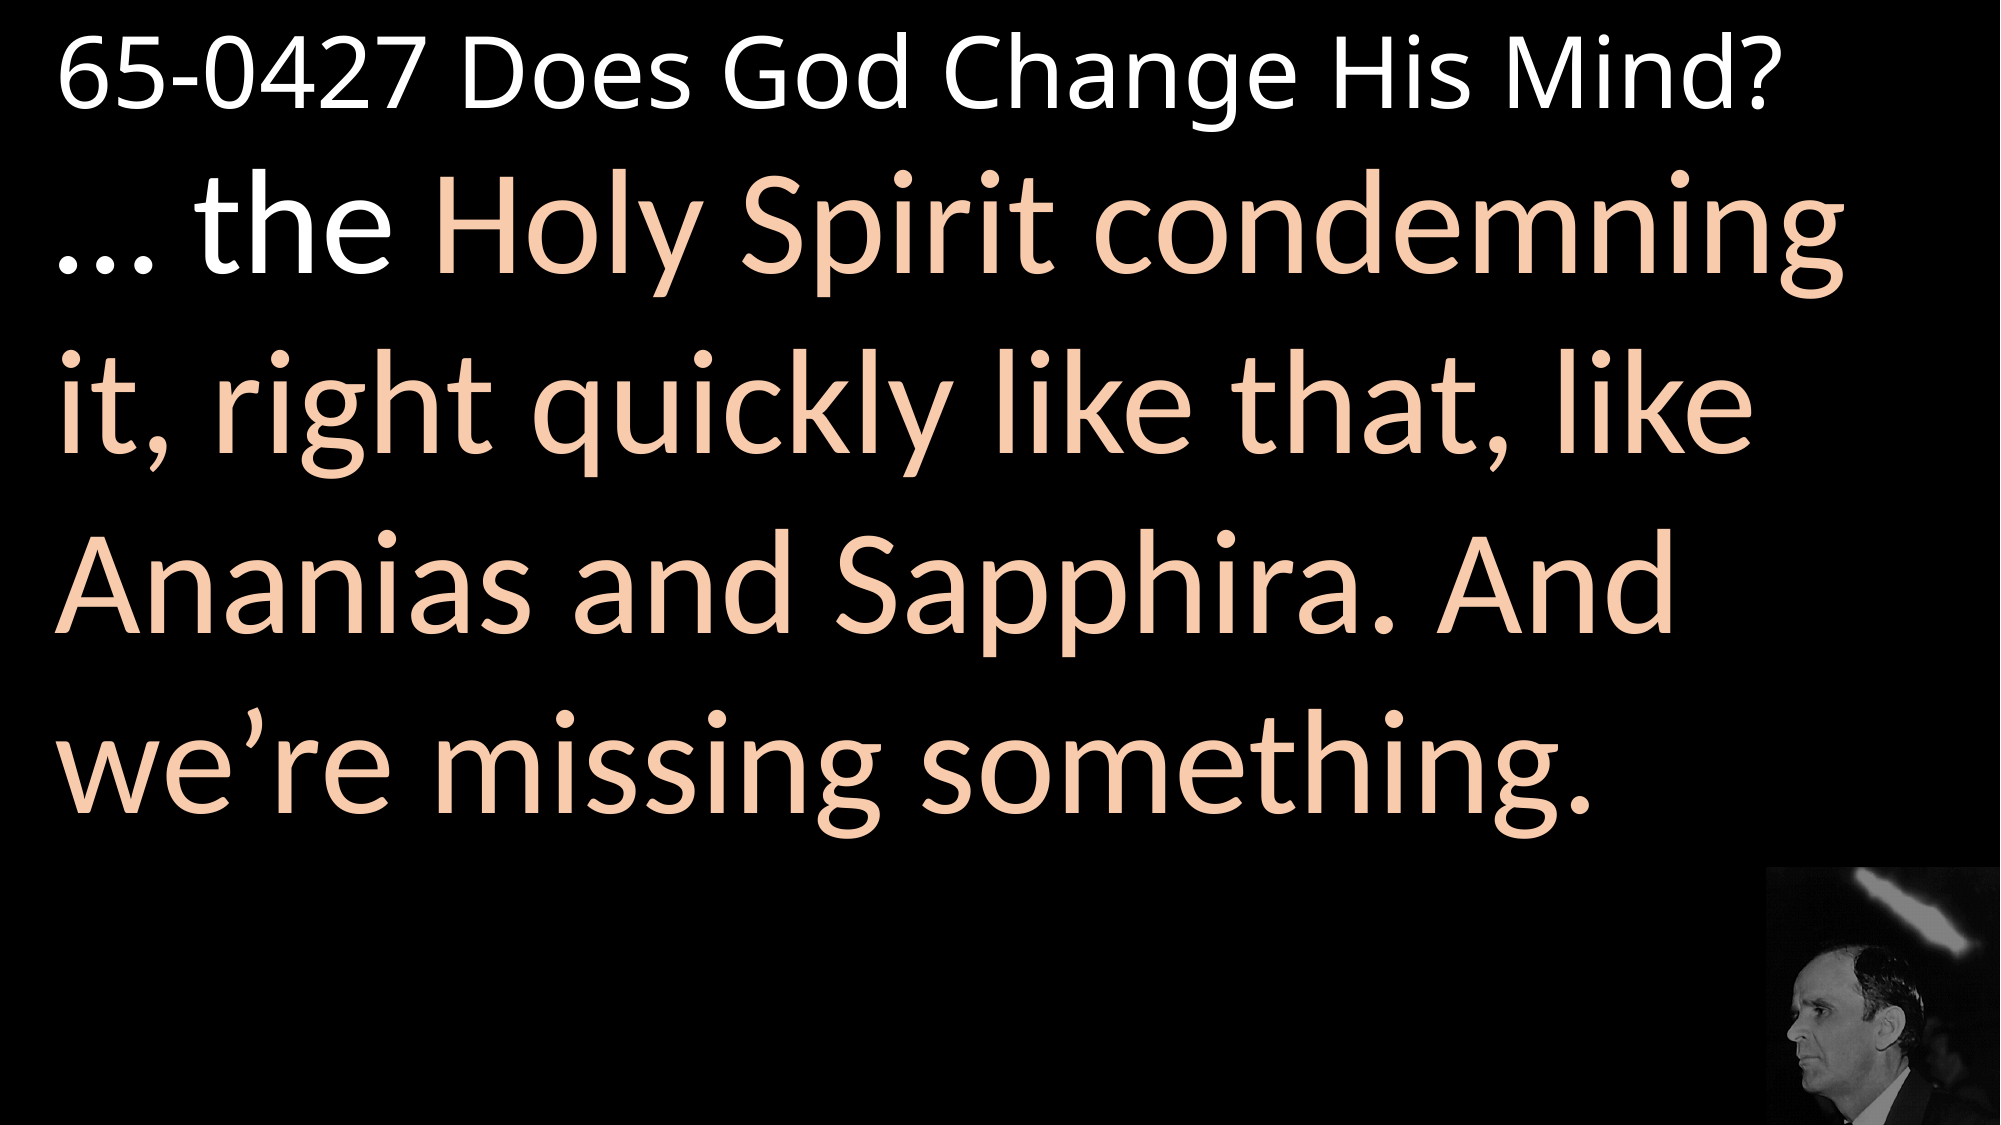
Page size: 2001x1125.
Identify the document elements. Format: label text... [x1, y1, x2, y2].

picture [1766, 867, 2000, 1125]
text_box … the Holy Spirit condemning it, right quickly like that, like Ananias and Sapphira. And we’re missing something. [40, 116, 2000, 851]
title 65-0427 Does God Change His Mind? [40, 0, 1837, 116]
